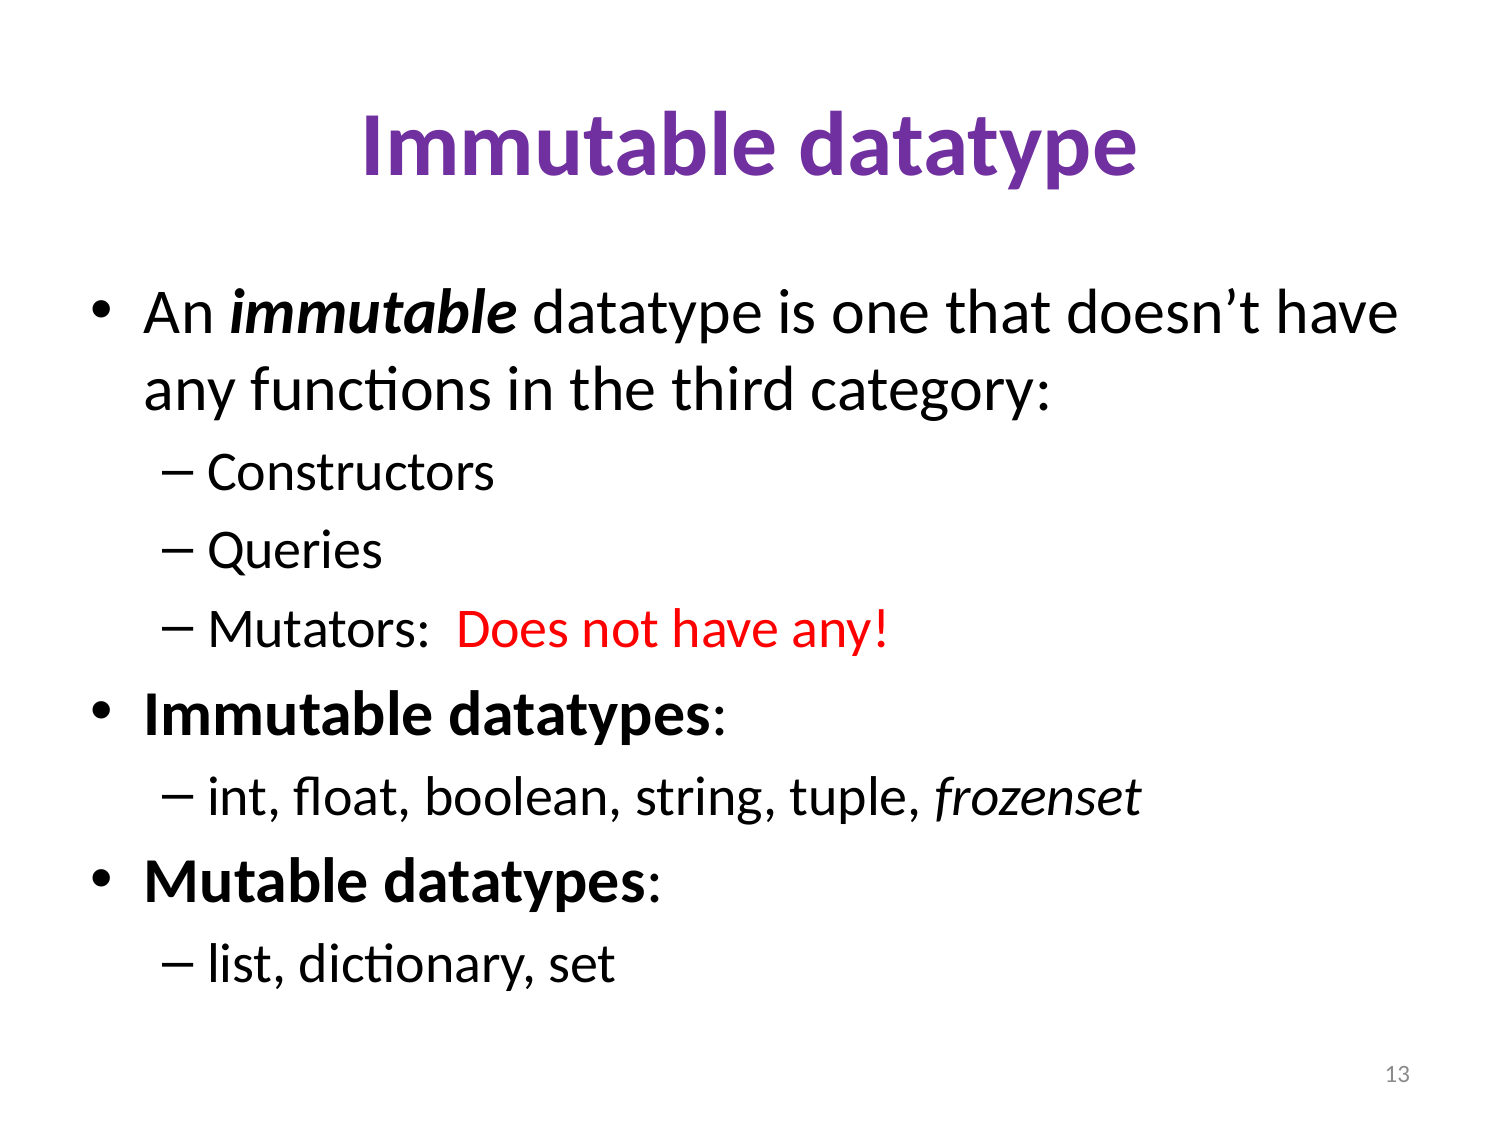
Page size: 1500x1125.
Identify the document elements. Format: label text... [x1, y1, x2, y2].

list An immutable datatype is one that doesn’t have any functions in the third category: Constructors Queries Mutators: Does not have any! Immutable datatypes: int, float, boolean, string, tuple, frozenset Mutable datatypes: list, dictionary, set [75, 262, 1425, 1005]
slide_number 13 [1074, 1042, 1425, 1103]
title Immutable datatype [75, 45, 1425, 233]
